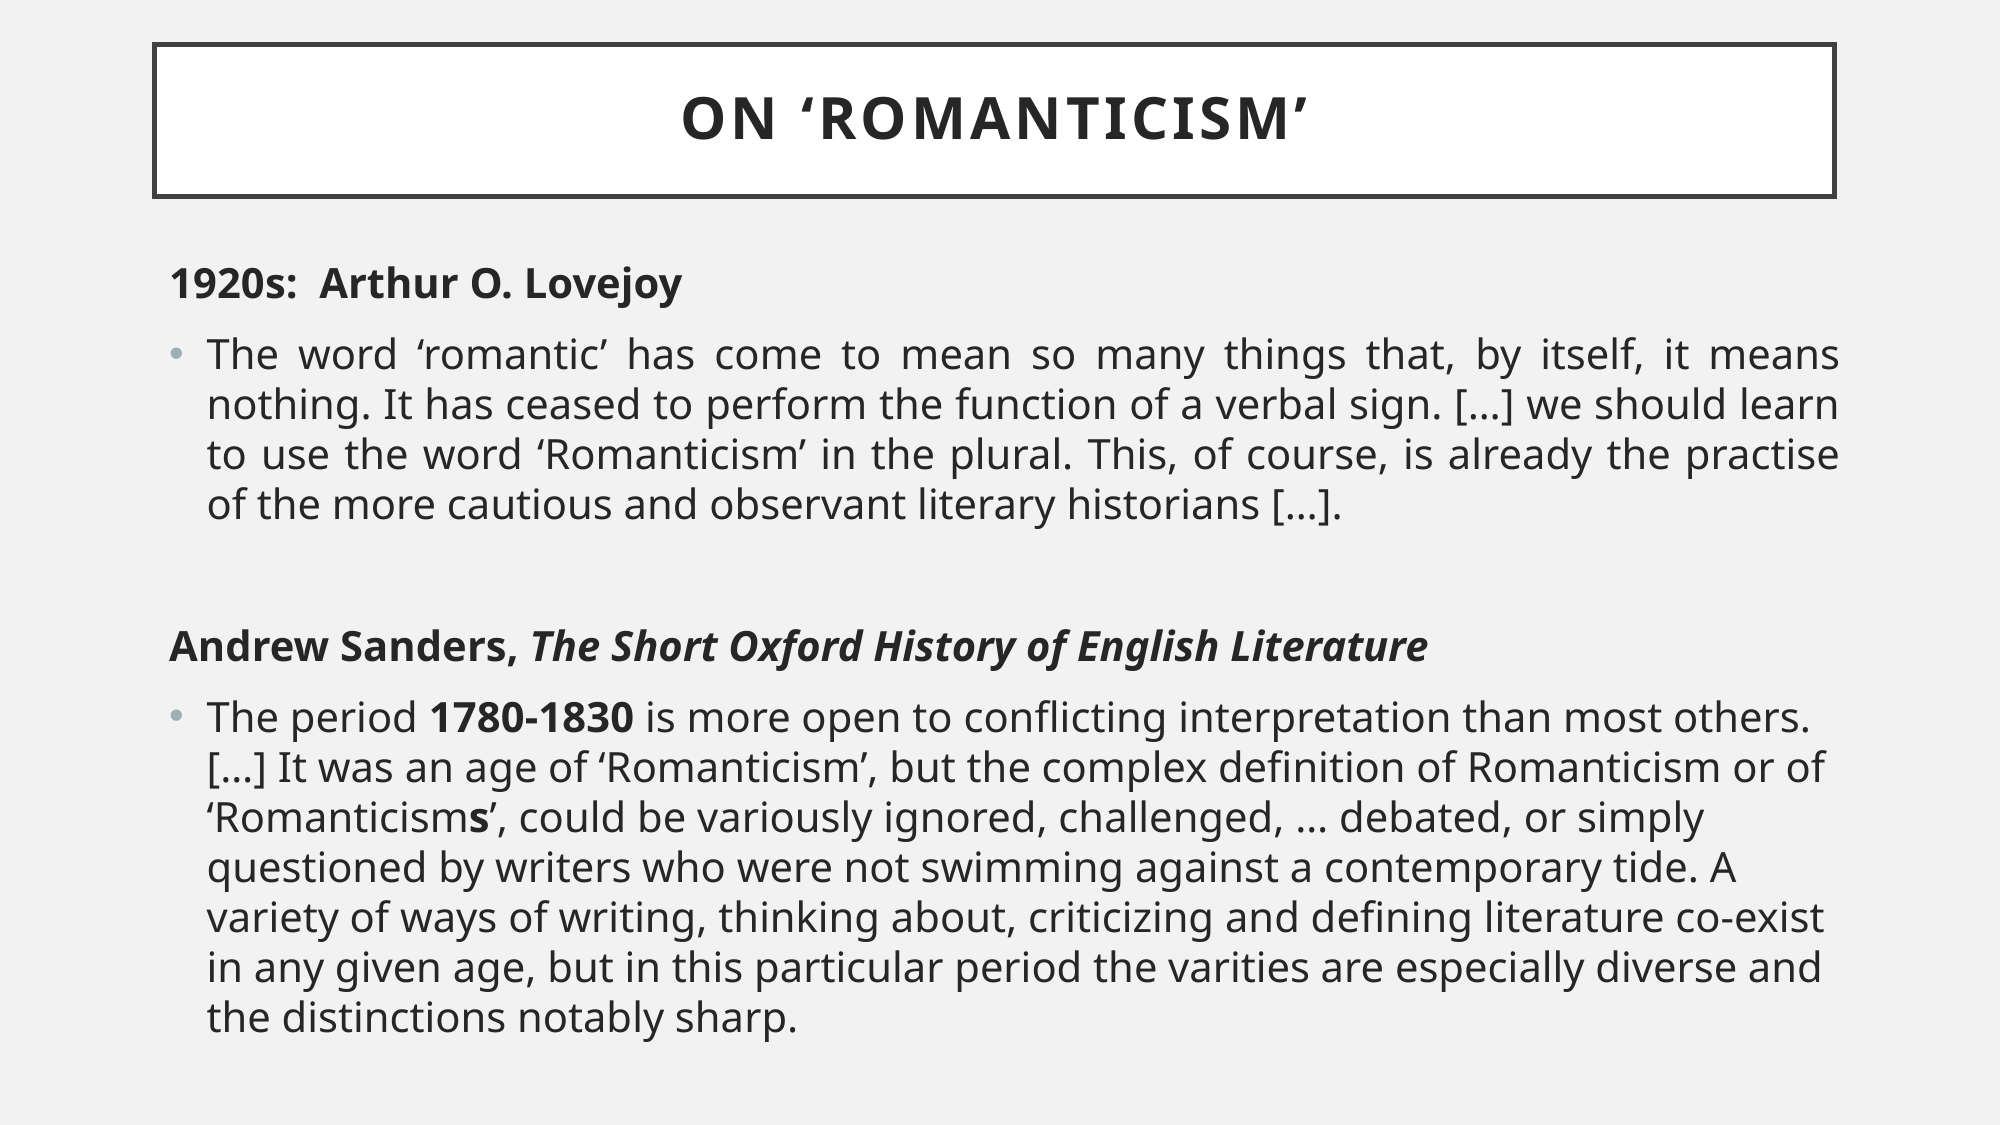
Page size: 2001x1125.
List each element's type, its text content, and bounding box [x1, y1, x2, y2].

list 1920s: Arthur O. Lovejoy The word ‘romantic’ has come to mean so many things that, by itself, it means nothing. It has ceased to perform the function of a verbal sign. […] we should learn to use the word ‘Romanticism’ in the plural. This, of course, is already the practise of the more cautious and observant literary historians […]. Andrew Sanders, The Short Oxford History of English Literature The period 1780-1830 is more open to conflicting interpretation than most others. […] It was an age of ‘Romanticism’, but the complex definition of Romanticism or of ‘Romanticisms’, could be variously ignored, challenged, … debated, or simply questioned by writers who were not swimming against a contemporary tide. A variety of ways of writing, thinking about, criticizing and defining literature co-exist in any given age, but in this particular period the varities are especially diverse and the distinctions notably sharp. [154, 249, 1856, 1023]
title On ‘romanticism’ [152, 42, 1837, 199]
